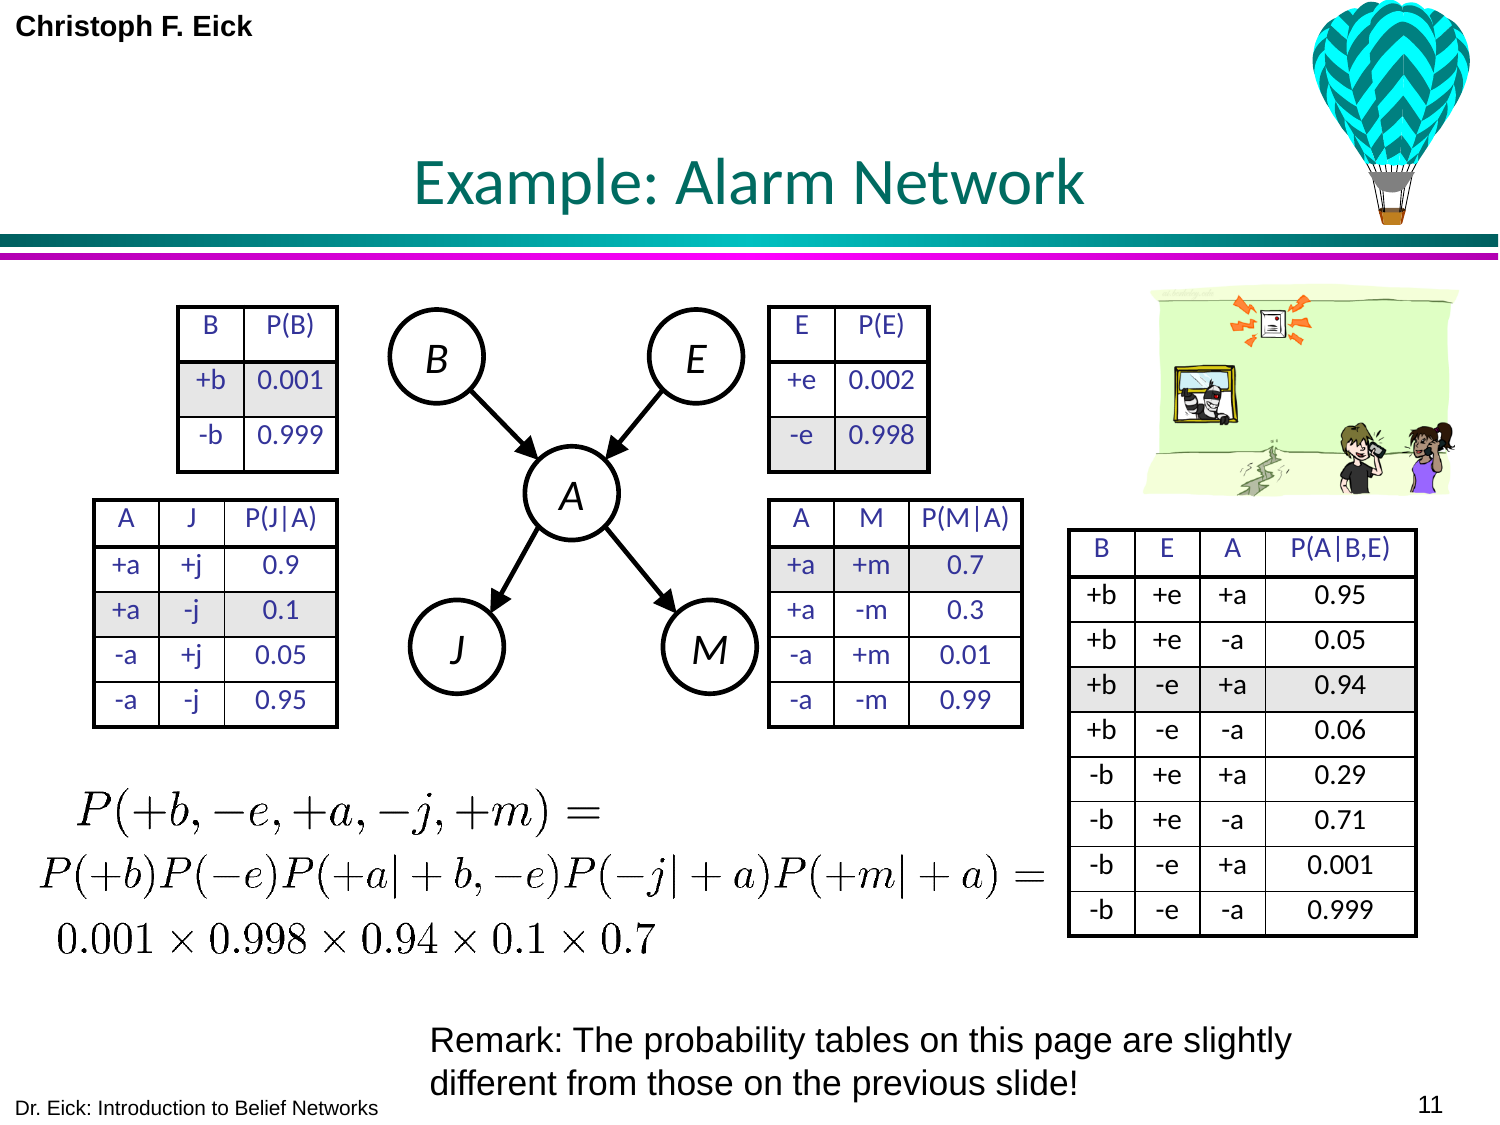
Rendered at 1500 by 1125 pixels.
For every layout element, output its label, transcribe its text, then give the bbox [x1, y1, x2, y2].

text_box Remark: The probability tables on this page are slightly different from those on the previous slide! [414, 1009, 1318, 1110]
table_cell 0.95 [1266, 579, 1414, 621]
table_cell +a [1201, 847, 1265, 891]
table_cell +e [1136, 623, 1199, 666]
title Example: Alarm Network [112, 99, 1388, 225]
table_cell -j [160, 593, 224, 636]
table_cell -e [1136, 847, 1199, 891]
table_cell +b [180, 364, 243, 416]
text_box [604, 526, 677, 614]
table_cell 0.002 [836, 364, 926, 416]
table_cell 0.3 [910, 593, 1020, 636]
picture [1137, 281, 1463, 498]
table_cell +a [1201, 758, 1265, 801]
table_cell +j [160, 638, 224, 681]
table_header E [1136, 532, 1199, 575]
table_cell 0.05 [225, 638, 335, 681]
table_cell -a [96, 638, 158, 681]
table_cell 0.1 [225, 593, 335, 636]
table_cell +a [96, 549, 158, 591]
table_cell 0.05 [1266, 623, 1414, 666]
table_cell -b [1071, 758, 1134, 801]
table_cell -b [1071, 802, 1134, 846]
picture [37, 852, 1047, 902]
table_cell -e [771, 418, 834, 470]
table_cell -a [771, 683, 833, 725]
table_cell 0.999 [1266, 892, 1414, 934]
table_cell -m [835, 683, 908, 725]
table_cell 0.998 [836, 418, 926, 470]
table_header B [1071, 532, 1134, 575]
table_cell -a [1201, 713, 1265, 756]
table_header E [771, 309, 834, 360]
table_cell +e [1136, 579, 1199, 621]
table_cell 0.94 [1266, 668, 1414, 711]
table_cell 0.95 [225, 683, 335, 725]
table_cell 0.01 [910, 638, 1020, 681]
table_cell -e [1136, 892, 1199, 934]
table_cell +b [1071, 623, 1134, 666]
text_box M [662, 599, 757, 694]
table_cell -a [1201, 802, 1265, 846]
table_cell -e [1136, 713, 1199, 756]
table_cell 0.71 [1266, 802, 1414, 846]
table_cell -a [1201, 623, 1265, 666]
table_cell -j [160, 683, 224, 725]
table_cell -a [1201, 892, 1265, 934]
table_cell +m [835, 638, 908, 681]
table_cell +a [771, 549, 833, 591]
table_header M [835, 502, 908, 545]
table_header P(B) [245, 309, 335, 360]
table_cell 0.06 [1266, 713, 1414, 756]
text_box B [389, 309, 484, 404]
table_cell -b [180, 418, 243, 470]
table_cell +e [1136, 758, 1199, 801]
table_cell 0.999 [245, 418, 335, 470]
table_header J [160, 502, 224, 545]
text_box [489, 526, 539, 614]
table_cell -a [771, 638, 833, 681]
text_box A [524, 446, 619, 541]
table_header P(M|A) [910, 502, 1020, 545]
table_cell +a [1201, 668, 1265, 711]
table_cell +e [771, 364, 834, 416]
table_cell +b [1071, 668, 1134, 711]
table_header P(A|B,E) [1266, 532, 1414, 575]
table_cell 0.9 [225, 549, 335, 591]
table_cell 0.29 [1266, 758, 1414, 801]
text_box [469, 389, 539, 461]
table_cell 0.7 [910, 549, 1020, 591]
table_cell +a [1201, 579, 1265, 621]
table_cell +a [771, 593, 833, 636]
table_cell -m [835, 593, 908, 636]
table_cell +a [96, 593, 158, 636]
table_cell +m [835, 549, 908, 591]
table_cell -b [1071, 847, 1134, 891]
table_cell 0.001 [245, 364, 335, 416]
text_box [604, 389, 664, 461]
table_header P(E) [836, 309, 926, 360]
table_header A [96, 502, 158, 545]
picture [74, 787, 601, 841]
text_box E [649, 309, 743, 404]
table_header A [771, 502, 833, 545]
table_cell +j [160, 549, 224, 591]
table_cell +e [1136, 802, 1199, 846]
table_header B [180, 309, 243, 360]
table_cell -e [1136, 668, 1199, 711]
table_cell -a [96, 683, 158, 725]
table_header P(J|A) [225, 502, 335, 545]
text_box J [410, 599, 504, 694]
table_cell +b [1071, 579, 1134, 621]
table_cell 0.99 [910, 683, 1020, 725]
picture [55, 918, 659, 954]
table_cell 0.001 [1266, 847, 1414, 891]
table_cell -b [1071, 892, 1134, 934]
table_header A [1201, 532, 1265, 575]
table_cell +b [1071, 713, 1134, 756]
